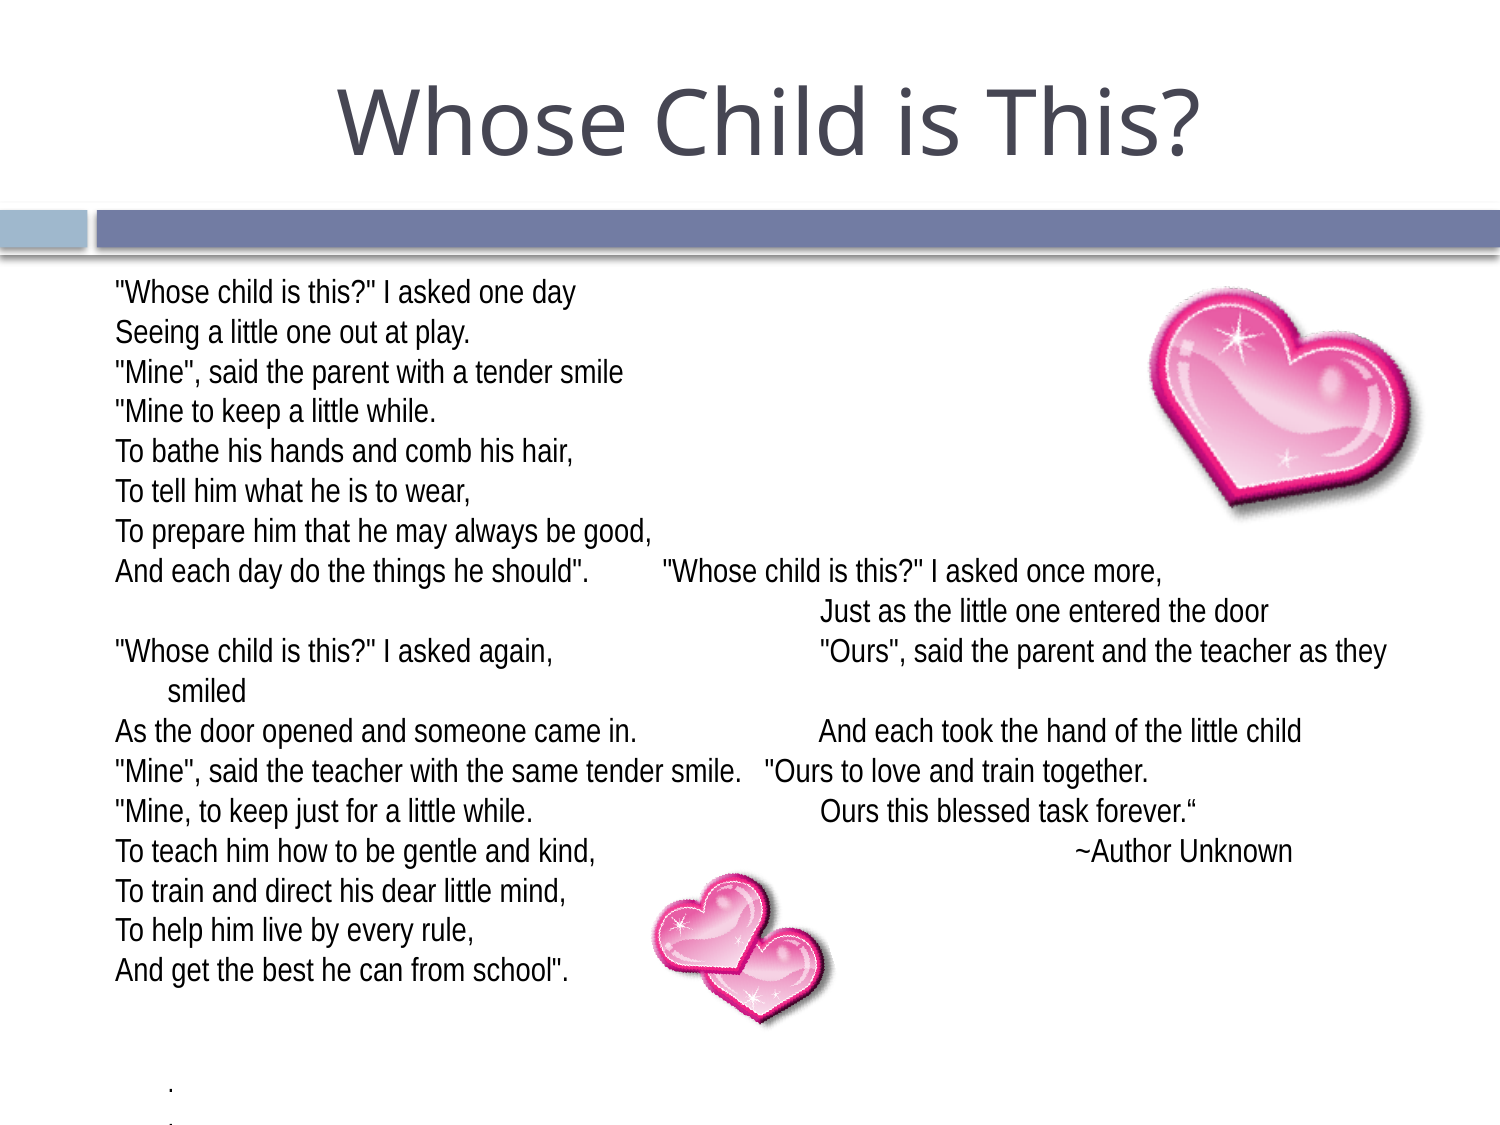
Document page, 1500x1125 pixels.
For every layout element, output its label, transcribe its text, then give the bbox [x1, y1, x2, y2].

title Whose Child is This? [100, 37, 1438, 200]
picture [1084, 235, 1461, 611]
list "Whose child is this?" I asked one day Seeing a little one out at play. "Mine", said the parent with a tender smile "Mine to keep a little while. To bathe his hands and comb his hair, To tell him what he is to wear, To prepare him that he may always be good, And each day do the things he should". "Whose child is this?" I asked once more, Just as the little one entered the door "Whose child is this?" I asked again, "Ours", said the parent and the teacher as they smiled As the door opened and someone came in. And each took the hand of the little child "Mine", said the teacher with the same tender smile. "Ours to love and train together. "Mine, to keep just for a little while. Ours this blessed task forever.“ To teach him how to be gentle and kind, ~Author Unknown To train and direct his dear little mind, To help him live by every rule, And get the best he can from school". . . . [100, 262, 1438, 1125]
picture [628, 840, 847, 1060]
